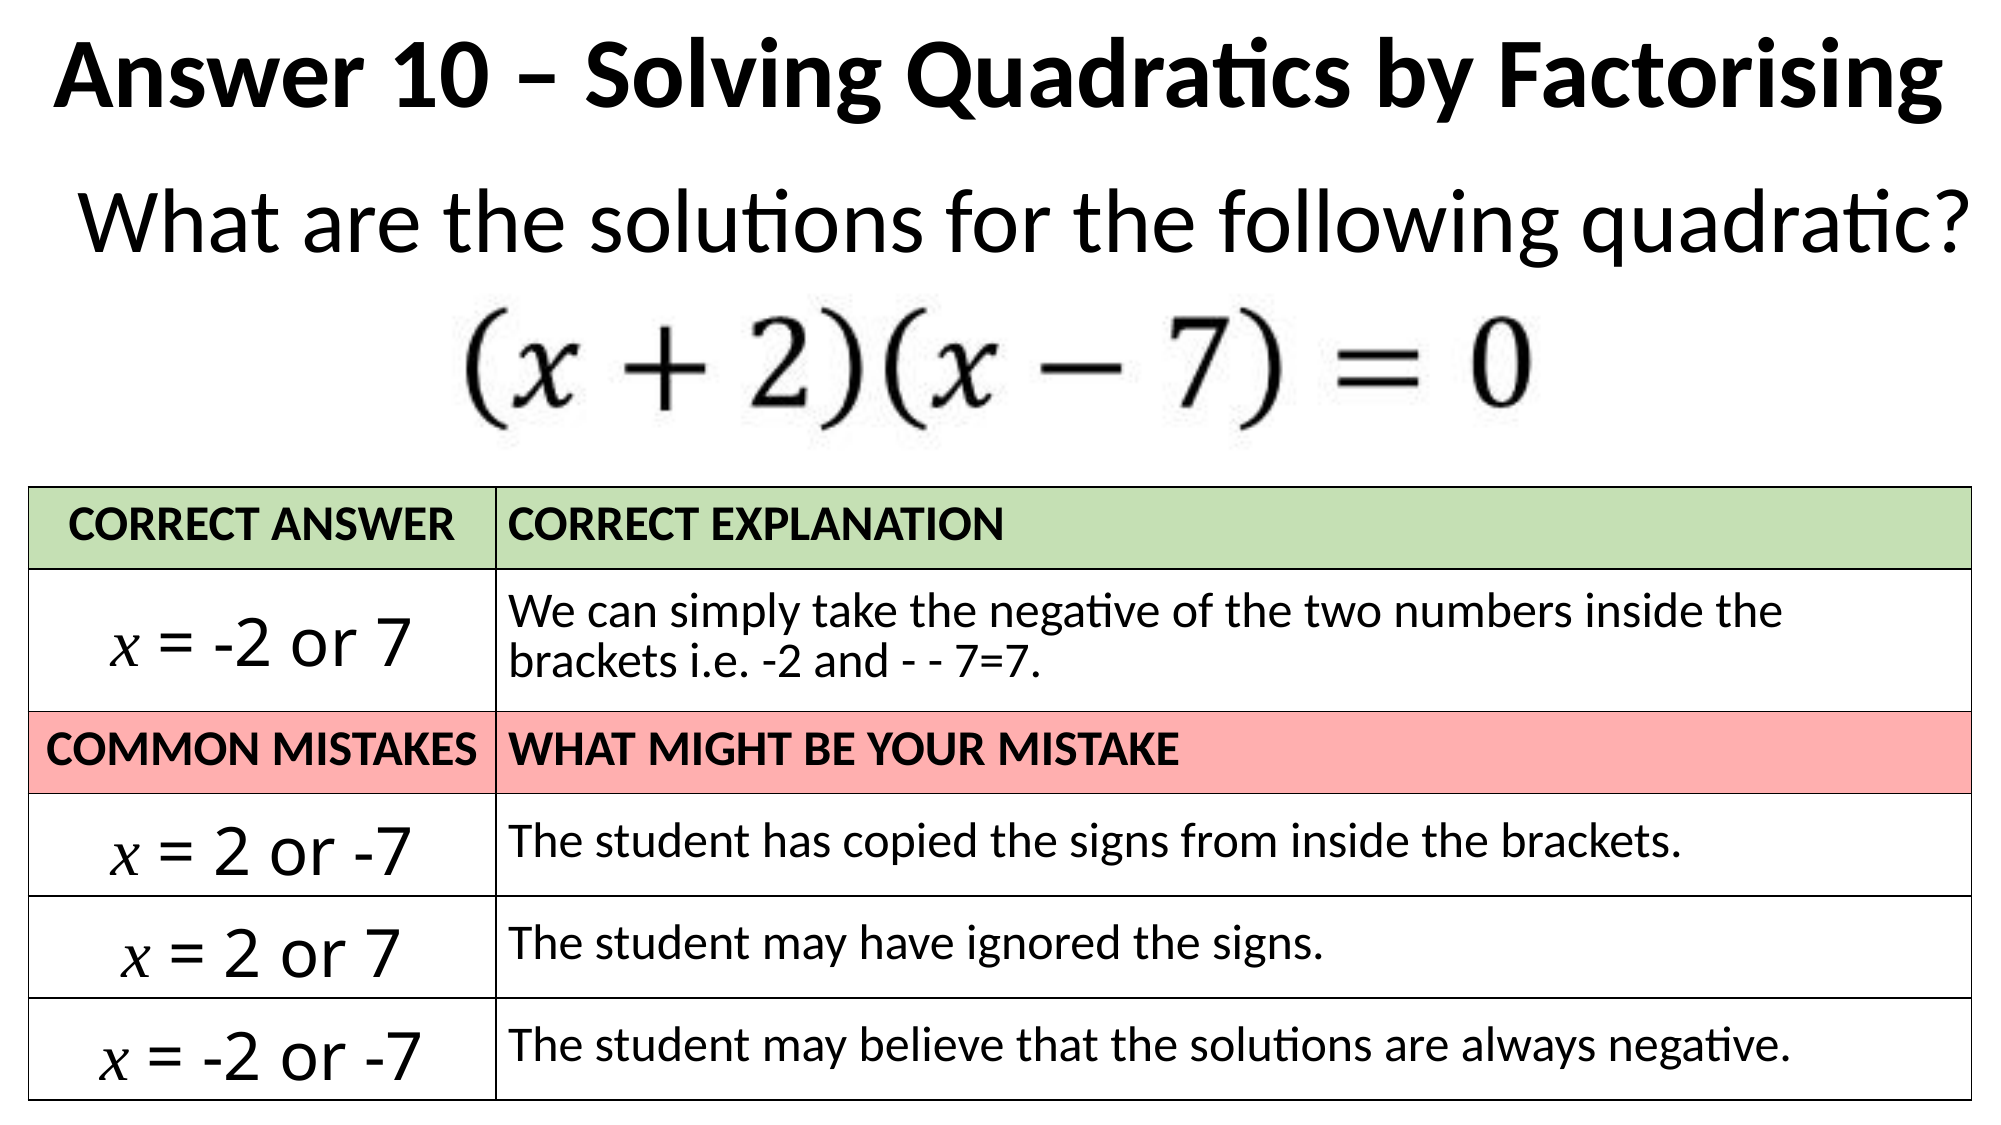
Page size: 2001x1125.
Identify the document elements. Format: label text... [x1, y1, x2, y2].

text_box Answer 10 – Solving Quadratics by Factorising [0, 0, 2000, 135]
table_cell The student may believe that the solutions are always negative. [497, 999, 1971, 1099]
table_header CORRECT EXPLANATION [497, 488, 1971, 568]
table_header CORRECT ANSWER [29, 488, 495, 568]
table_cell COMMON MISTAKES [29, 712, 495, 793]
table_cell We can simply take the negative of the two numbers inside the brackets i.e. -2 and - - 7=7. [497, 570, 1971, 711]
table_cell x = 2 or -7 [29, 794, 495, 895]
text_box What are the solutions for the following quadratic? [55, 153, 2000, 278]
table_cell x = 2 or 7 [29, 897, 495, 997]
table_cell WHAT MIGHT BE YOUR MISTAKE [497, 712, 1971, 793]
picture [278, 279, 1702, 452]
table_cell x = -2 or 7 [29, 570, 495, 711]
table_cell The student may have ignored the signs. [497, 897, 1971, 997]
table_cell The student has copied the signs from inside the brackets. [497, 794, 1971, 895]
table_cell x = -2 or -7 [29, 999, 495, 1099]
